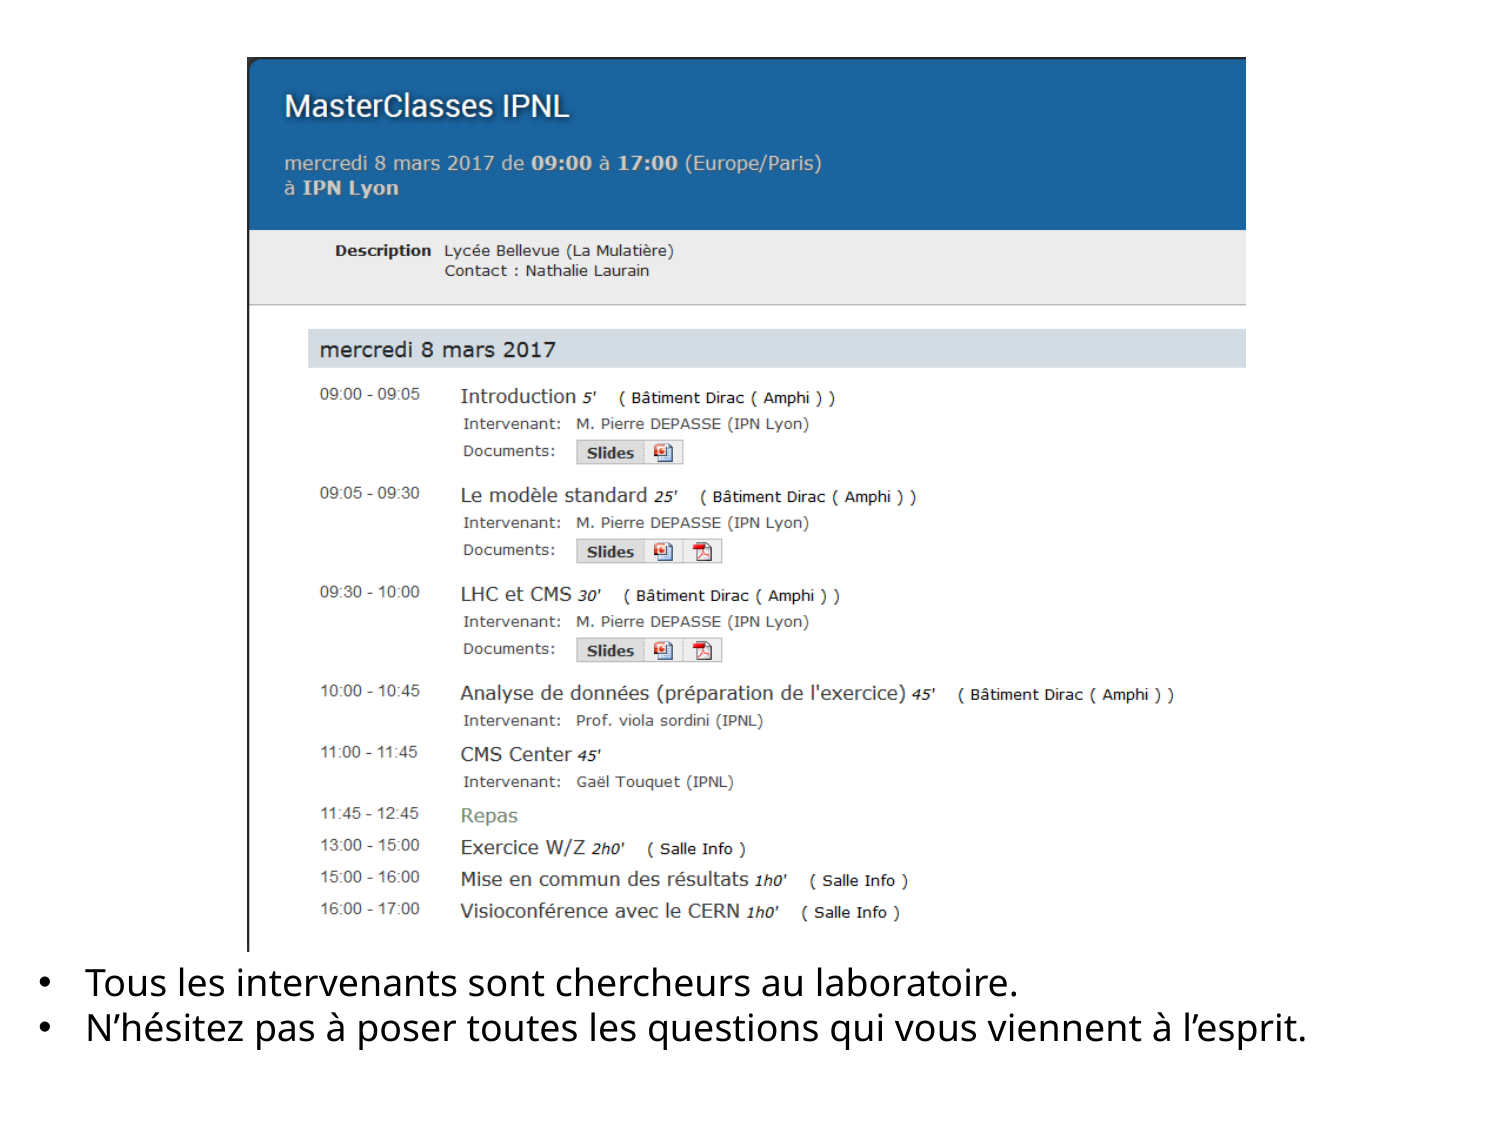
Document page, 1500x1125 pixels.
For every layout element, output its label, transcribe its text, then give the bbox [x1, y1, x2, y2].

text_box Tous les intervenants sont chercheurs au laboratoire. N’hésitez pas à poser toutes les questions qui vous viennent à l’esprit. [23, 951, 1324, 1057]
picture [246, 57, 1247, 952]
